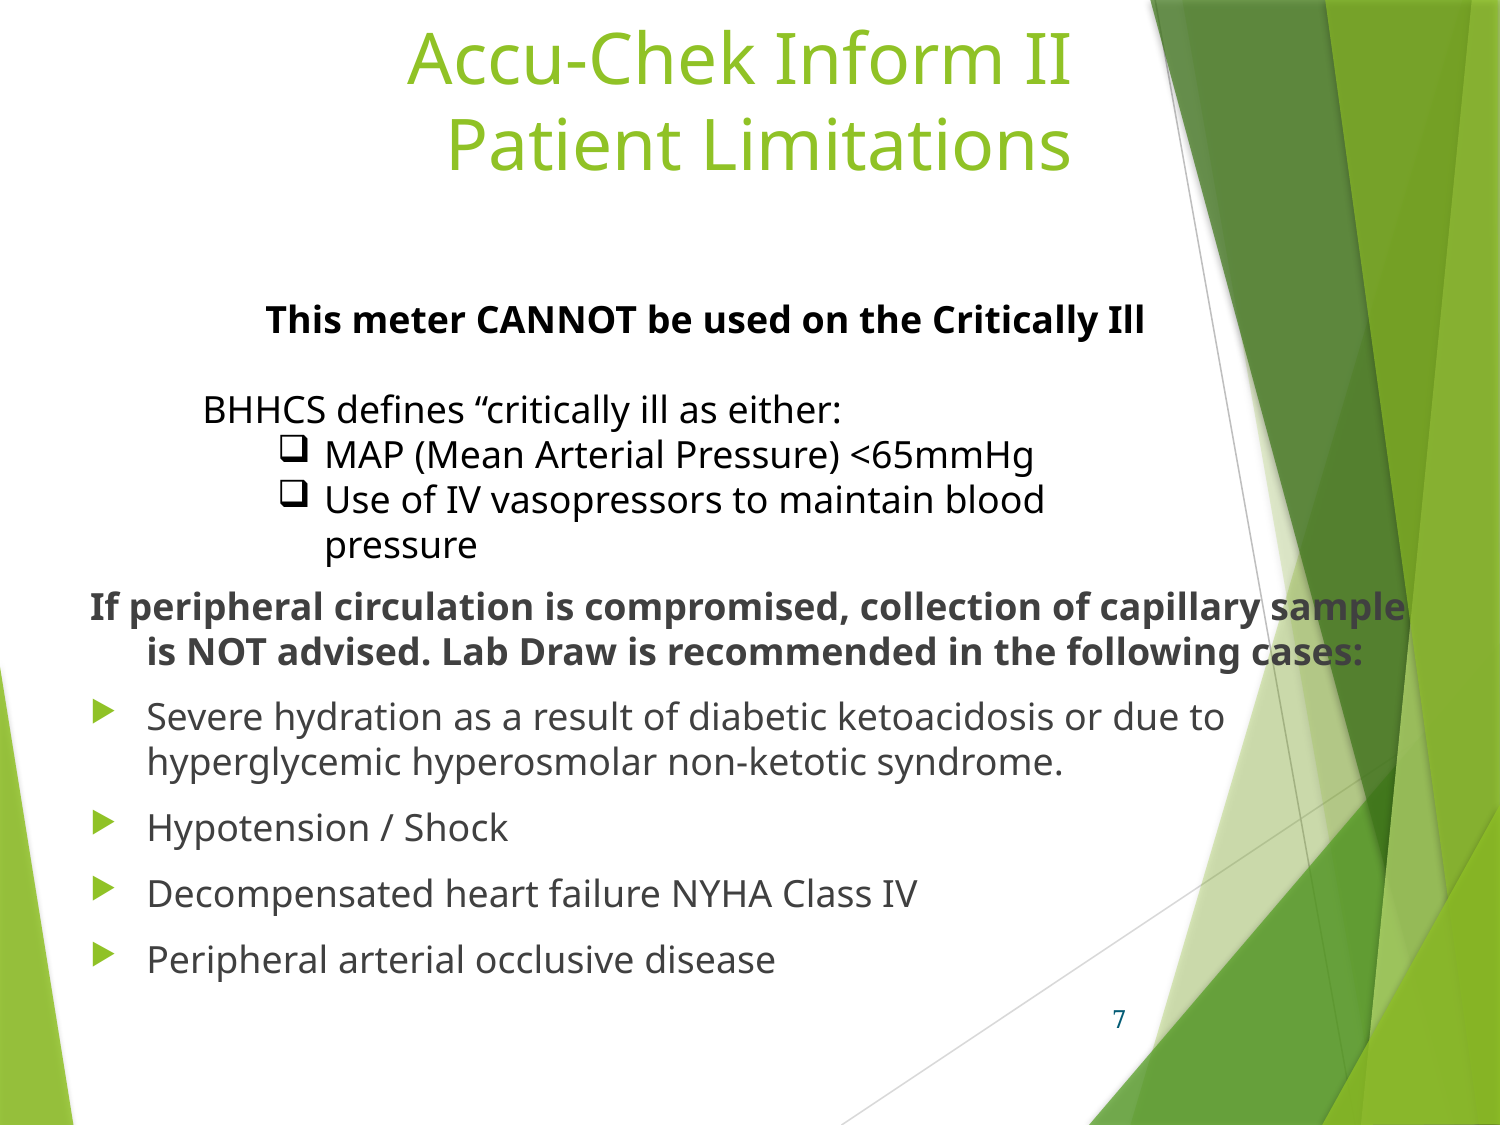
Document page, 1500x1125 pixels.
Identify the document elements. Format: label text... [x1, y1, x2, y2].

list If peripheral circulation is compromised, collection of capillary sample is NOT advised. Lab Draw is recommended in the following cases: Severe hydration as a result of diabetic ketoacidosis or due to hyperglycemic hyperosmolar non-ketotic syndrome. Hypotension / Shock Decompensated heart failure NYHA Class IV Peripheral arterial occlusive disease [75, 575, 1425, 1025]
title Accu-Chek Inform II Patient Limitations [75, 6, 1425, 194]
slide_number 7 [1057, 991, 1142, 1051]
text_box This meter CANNOT be used on the Critically Ill BHHCS defines “critically ill as either: MAP (Mean Arterial Pressure) <65mmHg Use of IV vasopressors to maintain blood pressure [187, 288, 1225, 574]
